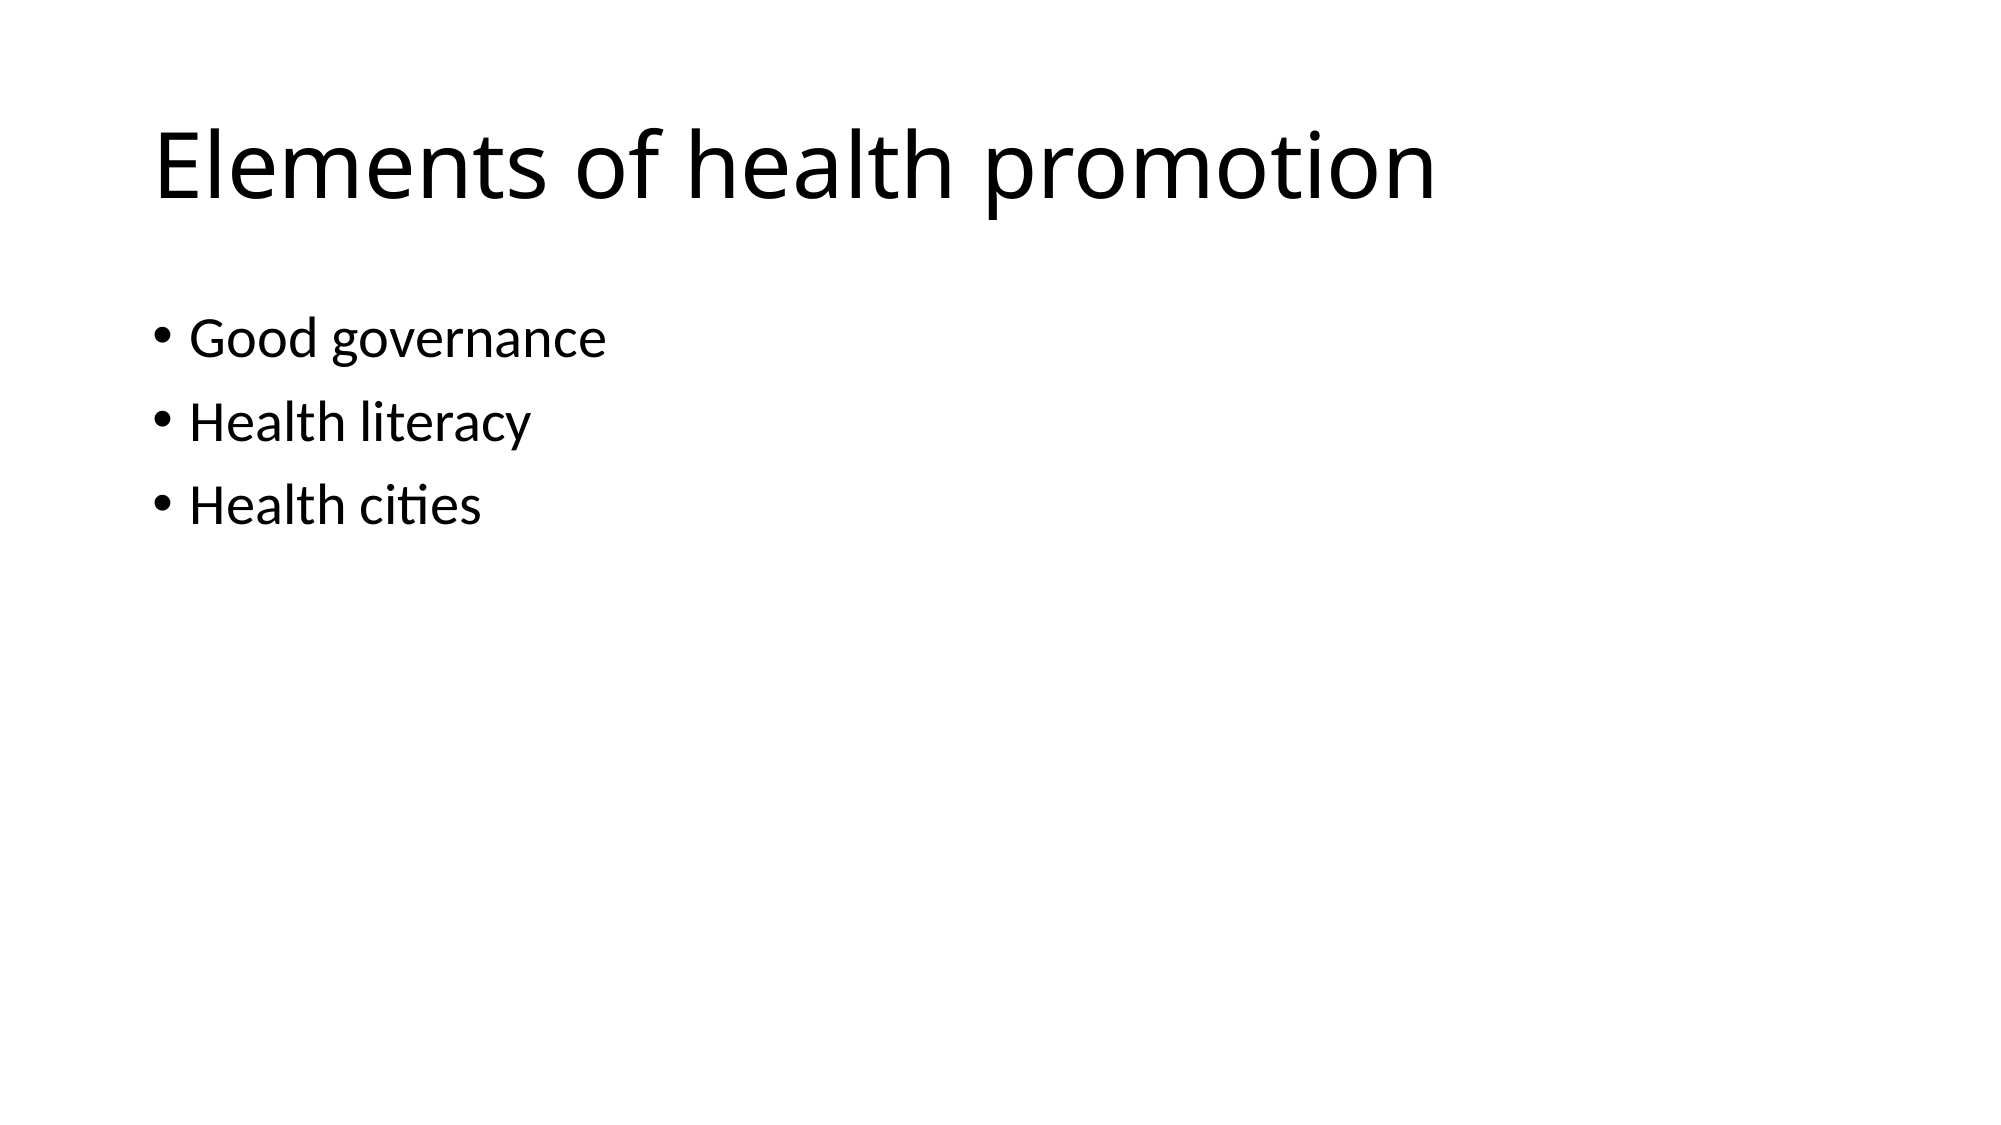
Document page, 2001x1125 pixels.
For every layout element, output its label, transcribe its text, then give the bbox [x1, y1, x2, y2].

list Good governance Health literacy Health cities [137, 299, 1863, 1014]
title Elements of health promotion [137, 59, 1863, 278]
